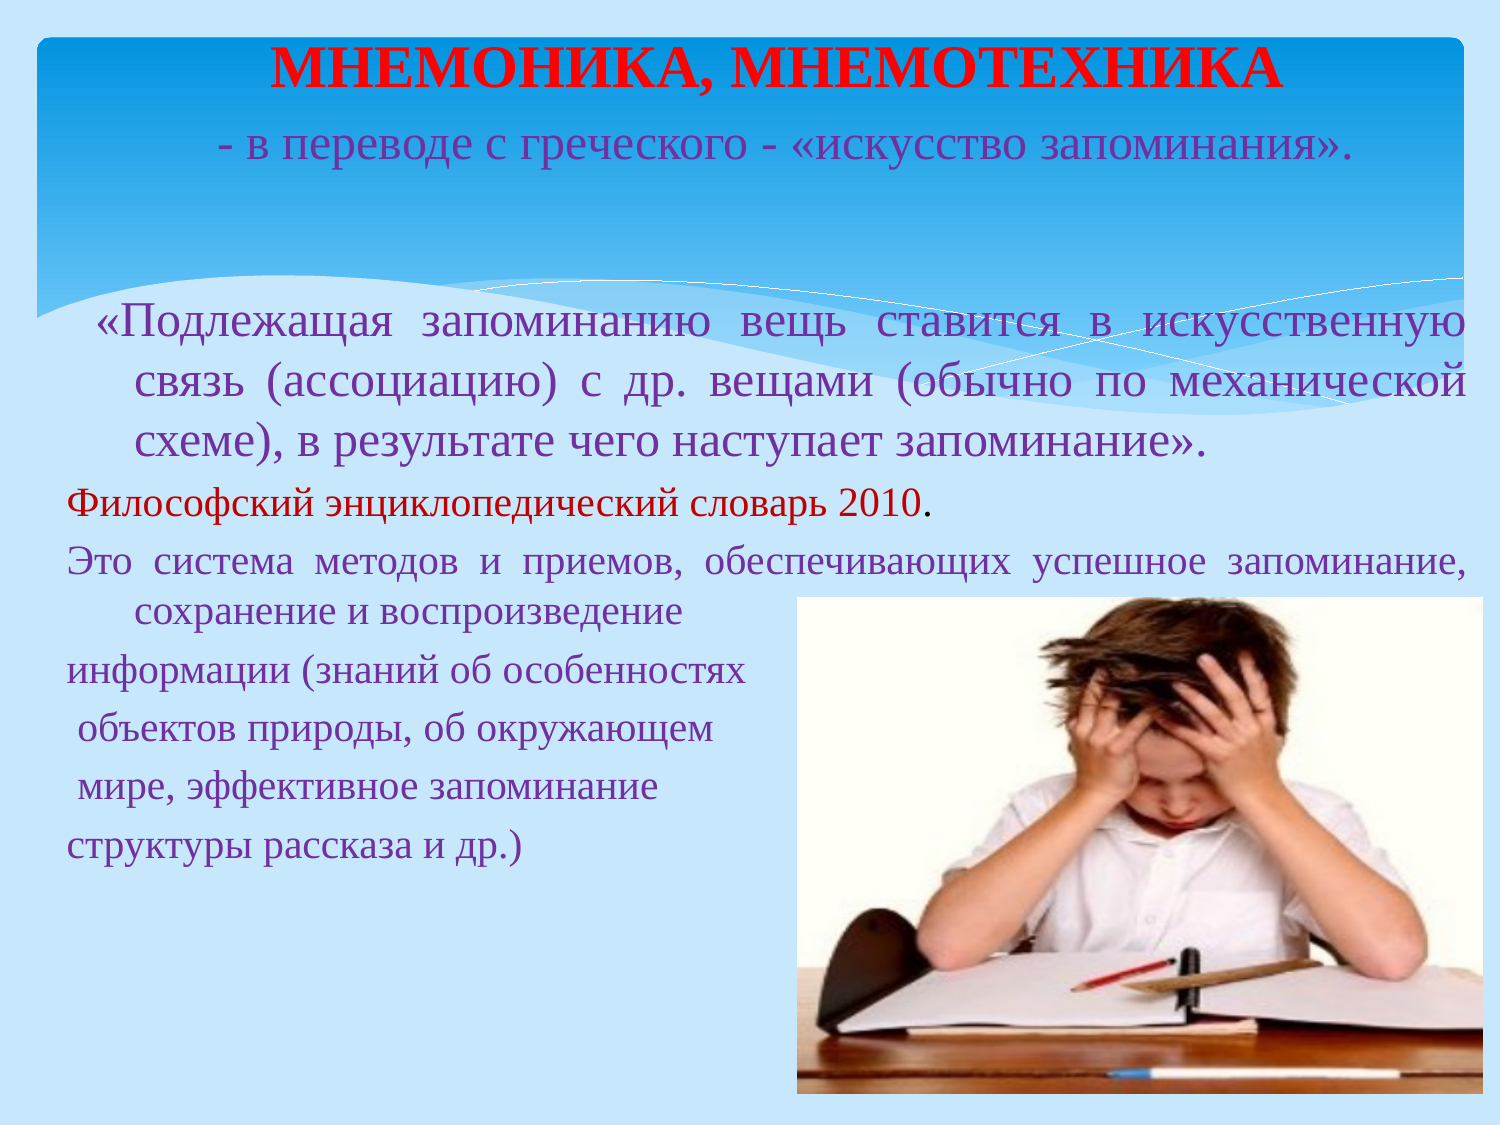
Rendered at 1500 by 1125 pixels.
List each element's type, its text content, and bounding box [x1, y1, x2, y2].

picture [796, 596, 1483, 1095]
text_box «Подлежащая запоминанию вещь ставится в искусственную связь (ассоциацию) с др. вещами (обычно по механической схеме), в результате чего наступает запоминание». Философский энциклопедический словарь 2010. Это система методов и приемов, обеспечивающих успешное запоминание, сохранение и воспроизведение информации (знаний об особенностях объектов природы, об окружающем мире, эффективное запоминание структуры рассказа и др.) [29, 278, 1483, 991]
list МНЕМОНИКА, МНЕМОТЕХНИКА - в переводе с греческого - «искусство запоминания». [88, 19, 1483, 278]
